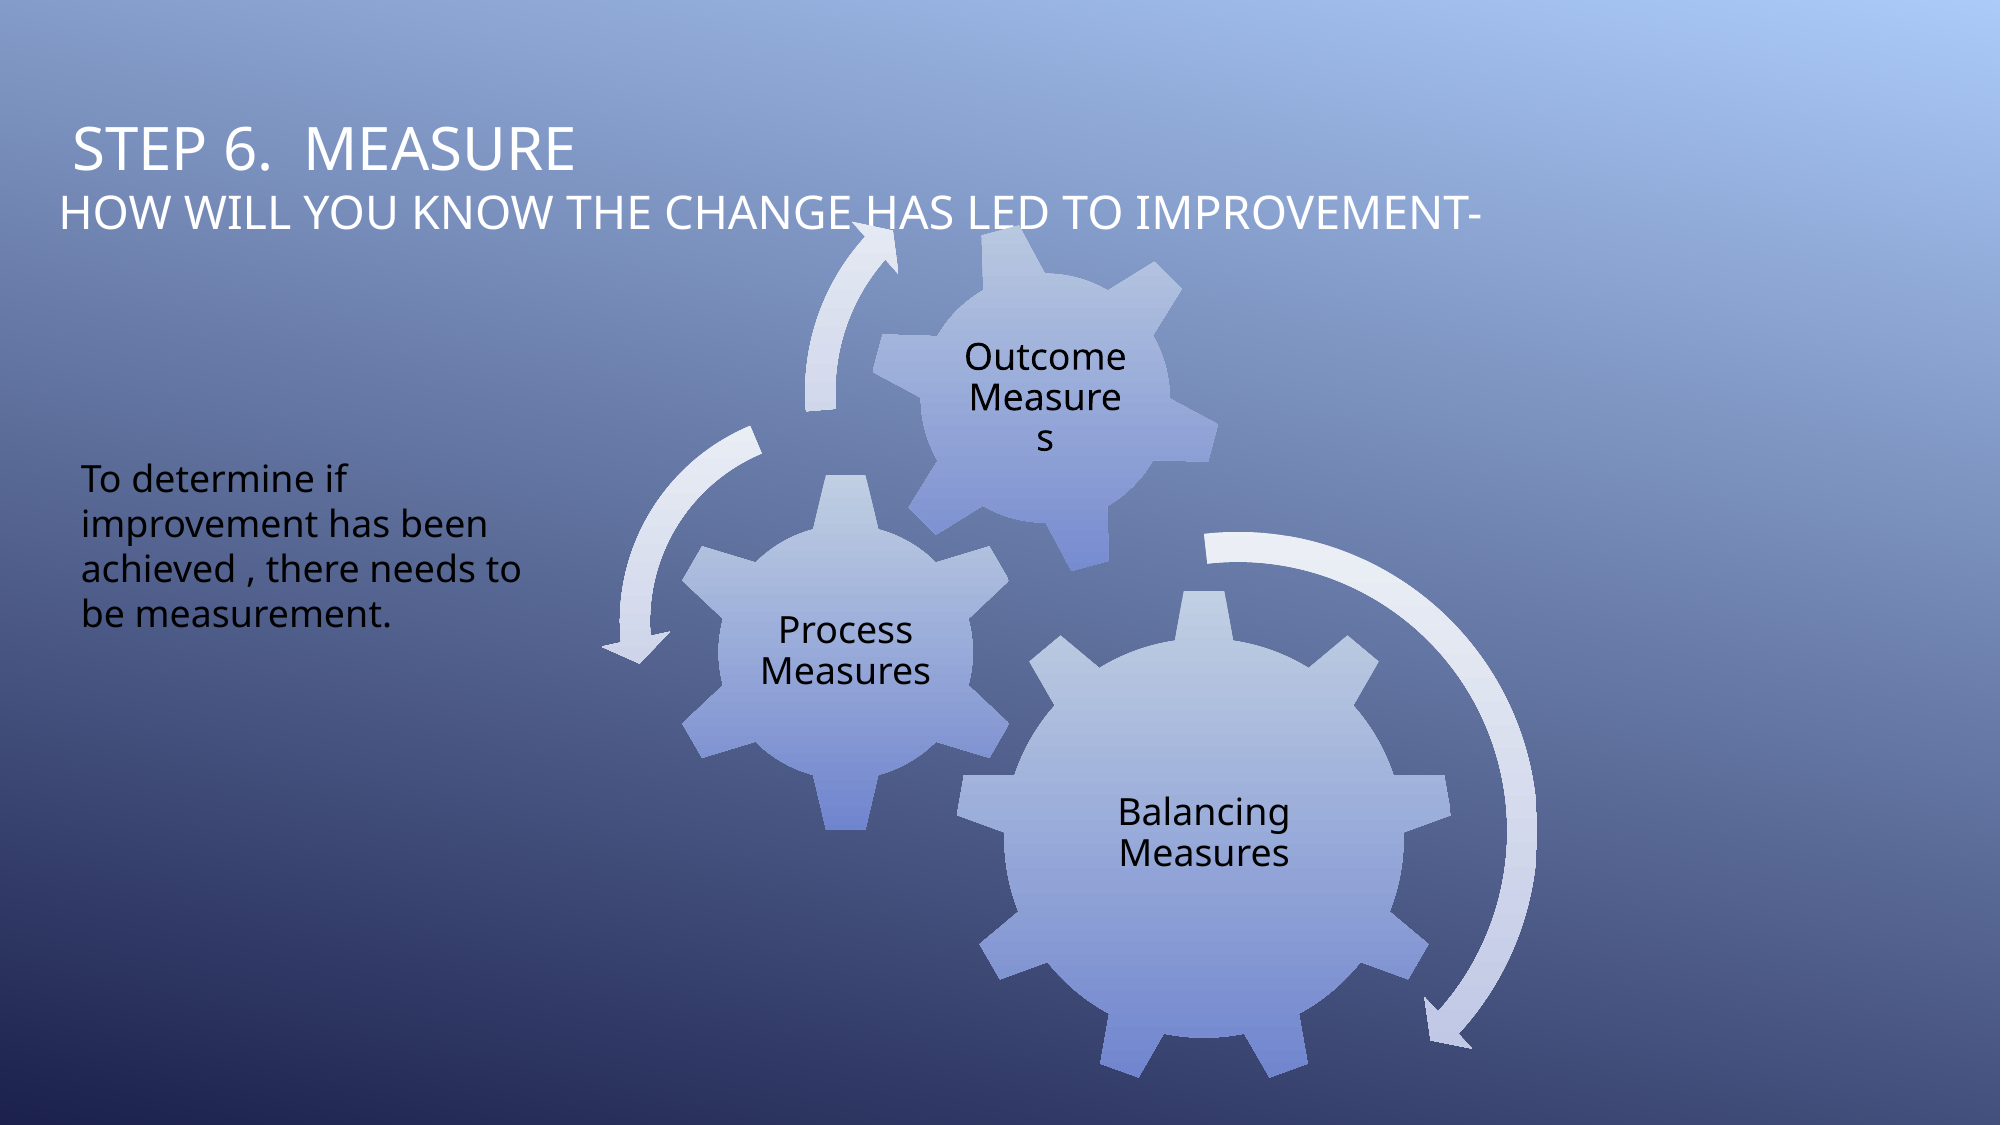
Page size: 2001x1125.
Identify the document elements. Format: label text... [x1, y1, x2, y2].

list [99, 180, 1901, 1088]
title Step 6. Measure How will you know the change has led to improvement- [43, 102, 1769, 326]
text_box To determine if improvement has been achieved , there needs to be measurement. [66, 448, 552, 1125]
